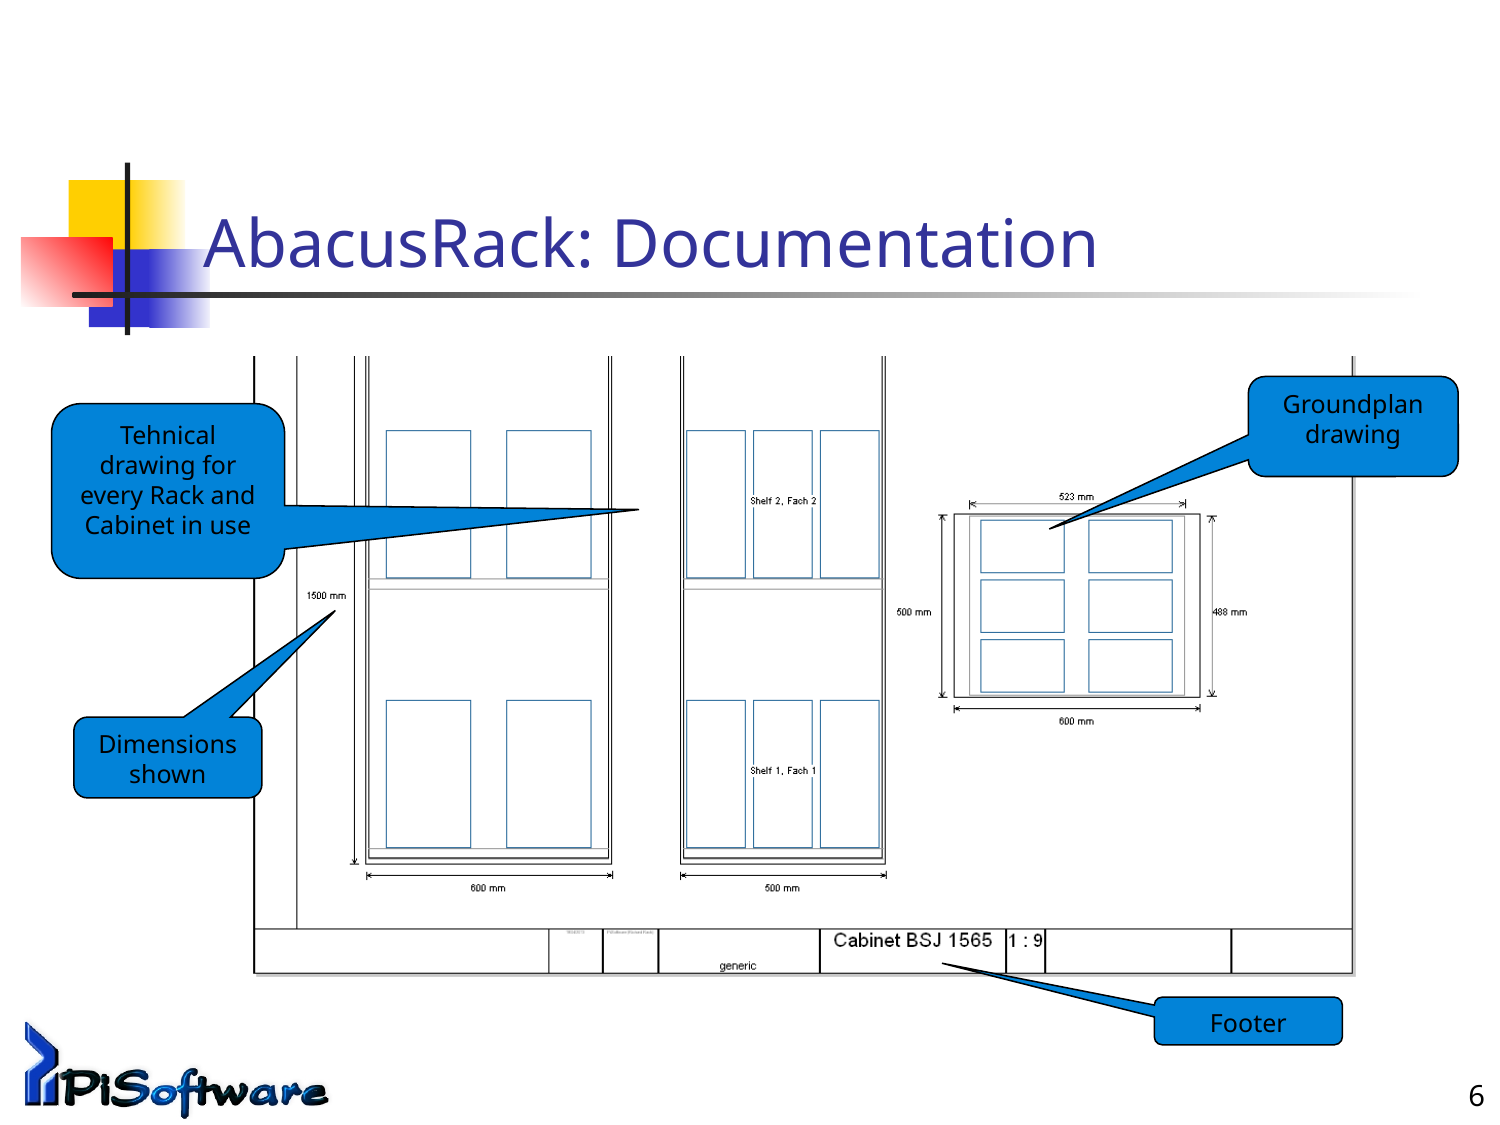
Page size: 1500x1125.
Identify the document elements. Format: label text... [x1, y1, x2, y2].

picture [10, 1014, 343, 1125]
text_box Tehnical drawing for every Rack and Cabinet in use [51, 403, 242, 579]
title AbacusRack: Documentation [188, 101, 1468, 289]
text_box Footer [1051, 991, 1343, 1045]
text_box <Foliennummer> [1187, 1049, 1500, 1125]
picture [247, 356, 1361, 982]
text_box Groundplan drawing [1365, 376, 1459, 477]
text_box Dimensions shown [73, 676, 242, 798]
